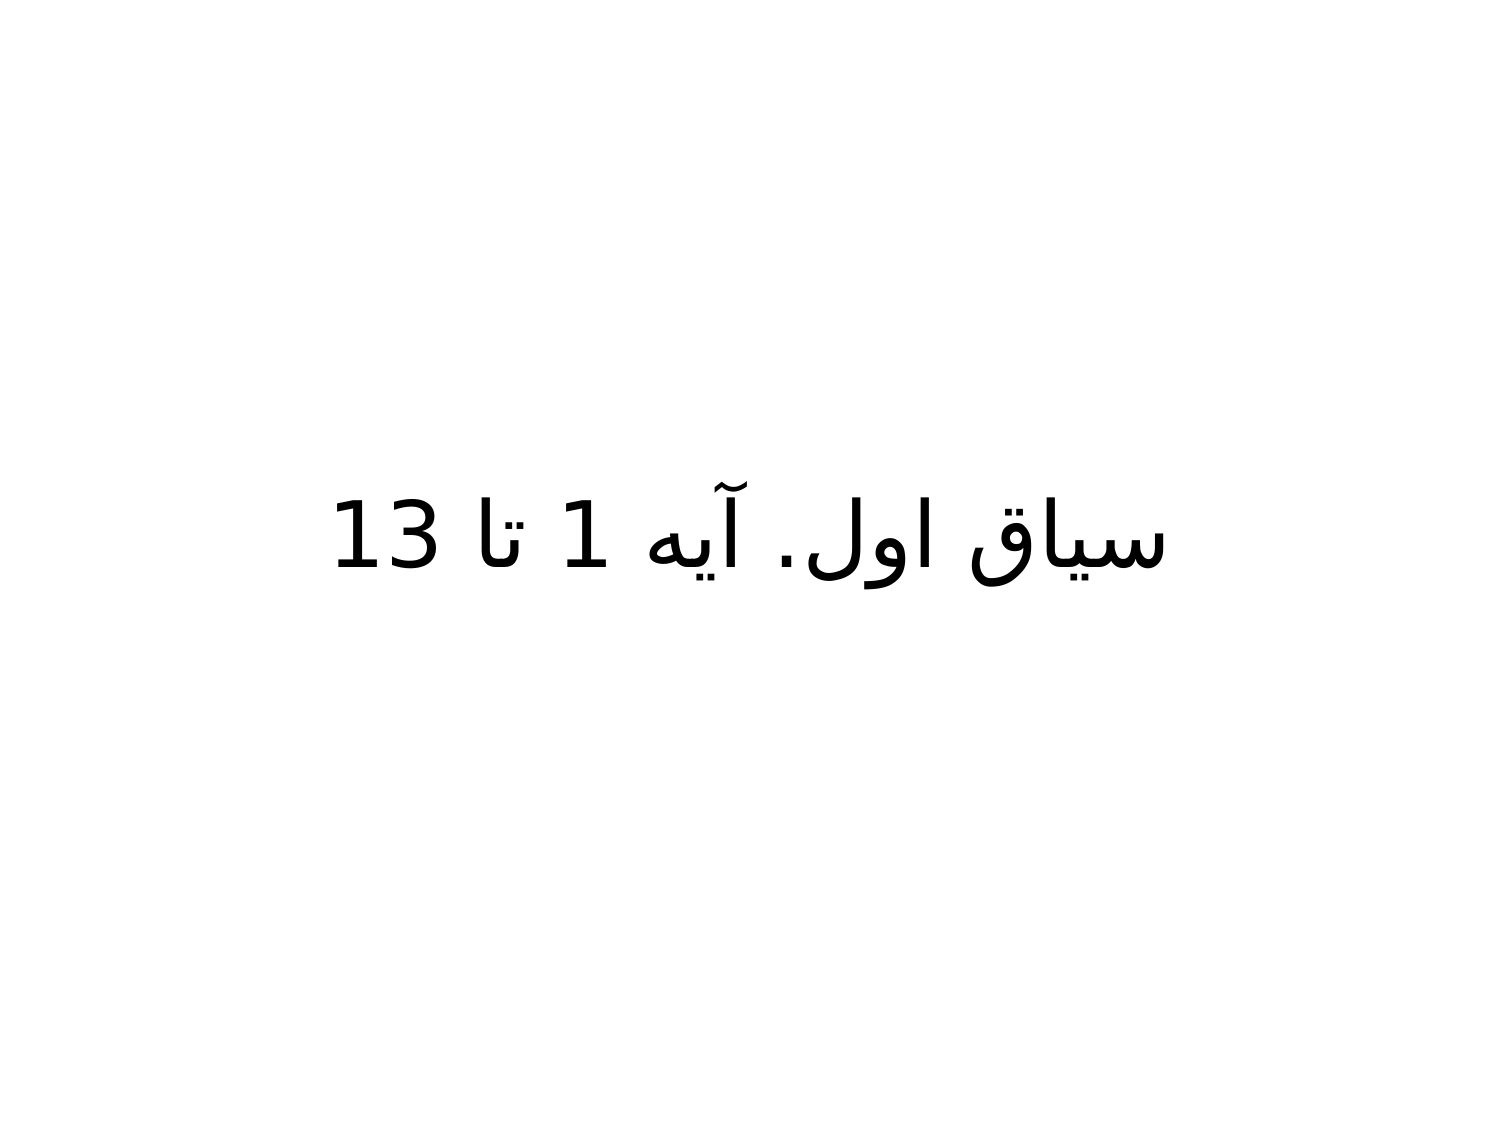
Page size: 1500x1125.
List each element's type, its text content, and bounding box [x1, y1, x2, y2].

title سیاق اول. آیه 1 تا 13 [75, 437, 1425, 625]
